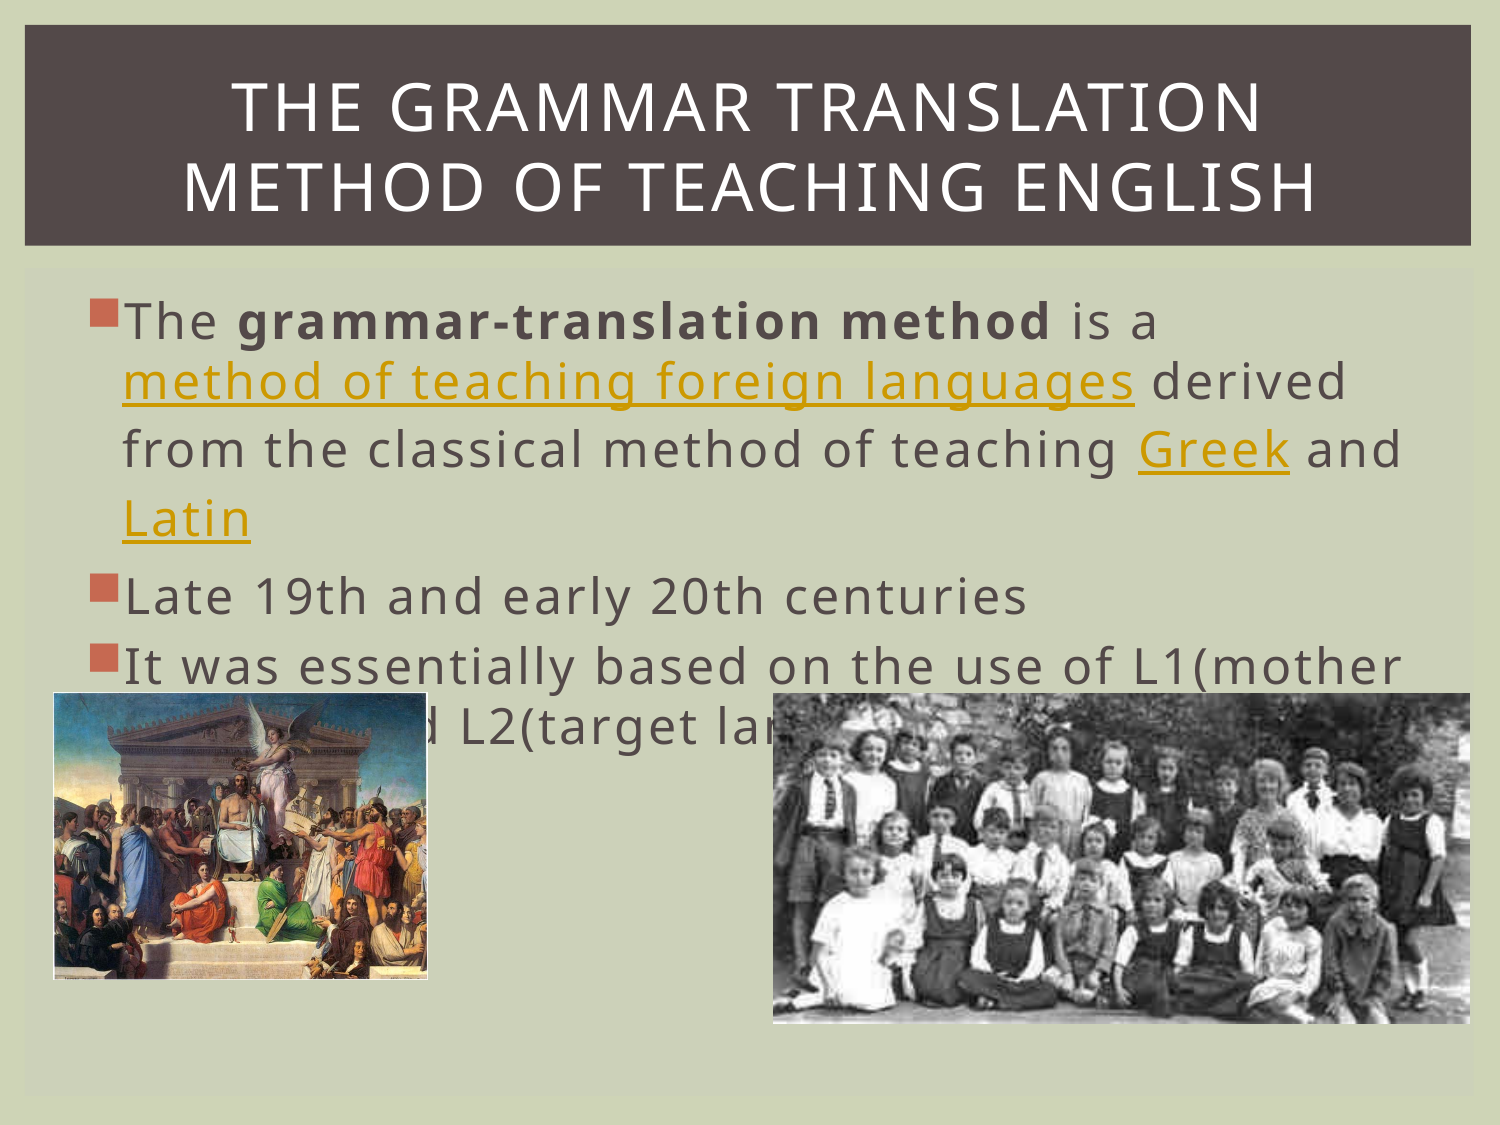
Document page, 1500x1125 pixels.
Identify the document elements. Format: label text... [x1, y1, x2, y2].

picture [773, 693, 1470, 1024]
list The grammar-translation method is a method of teaching foreign languages derived from the classical method of teaching Greek and Latin Late 19th and early 20th centuries It was essentially based on the use of L1(mother tongue) and L2(target language) [62, 281, 1442, 1005]
title The Grammar Translation Method of Teaching English [62, 58, 1438, 232]
picture [52, 692, 429, 981]
